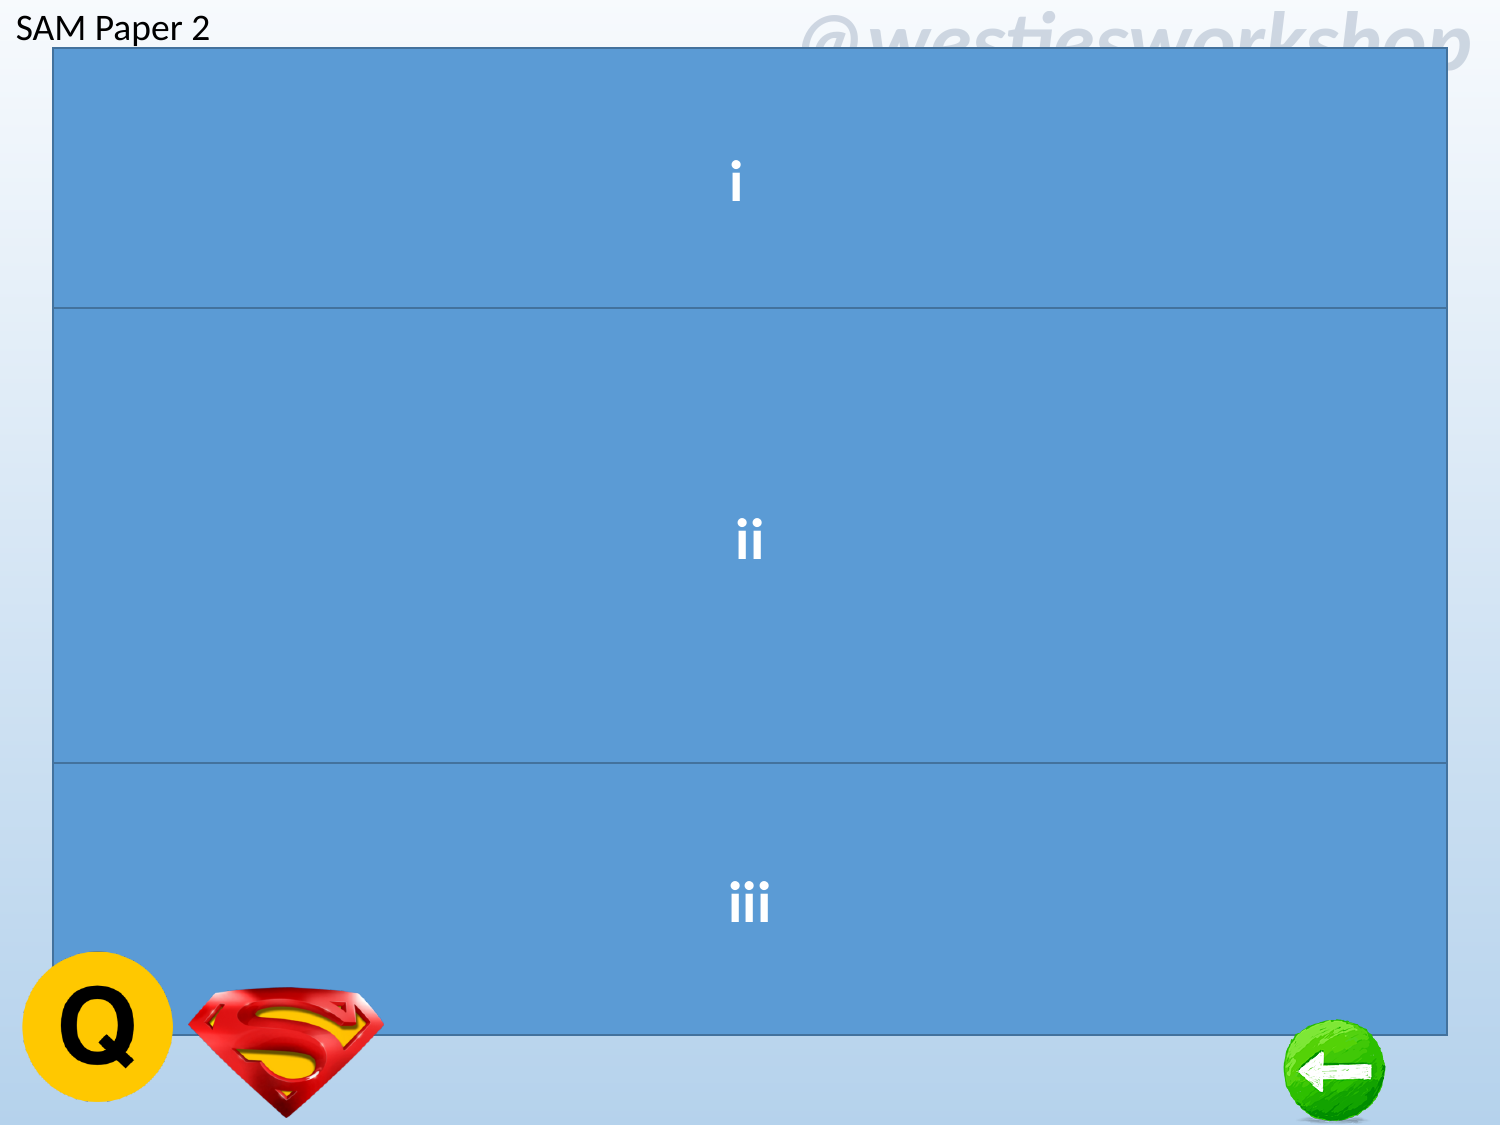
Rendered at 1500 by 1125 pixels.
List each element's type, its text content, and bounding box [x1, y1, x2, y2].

text_box SAM Paper 2 [1, 0, 226, 56]
picture [0, 47, 1447, 1125]
